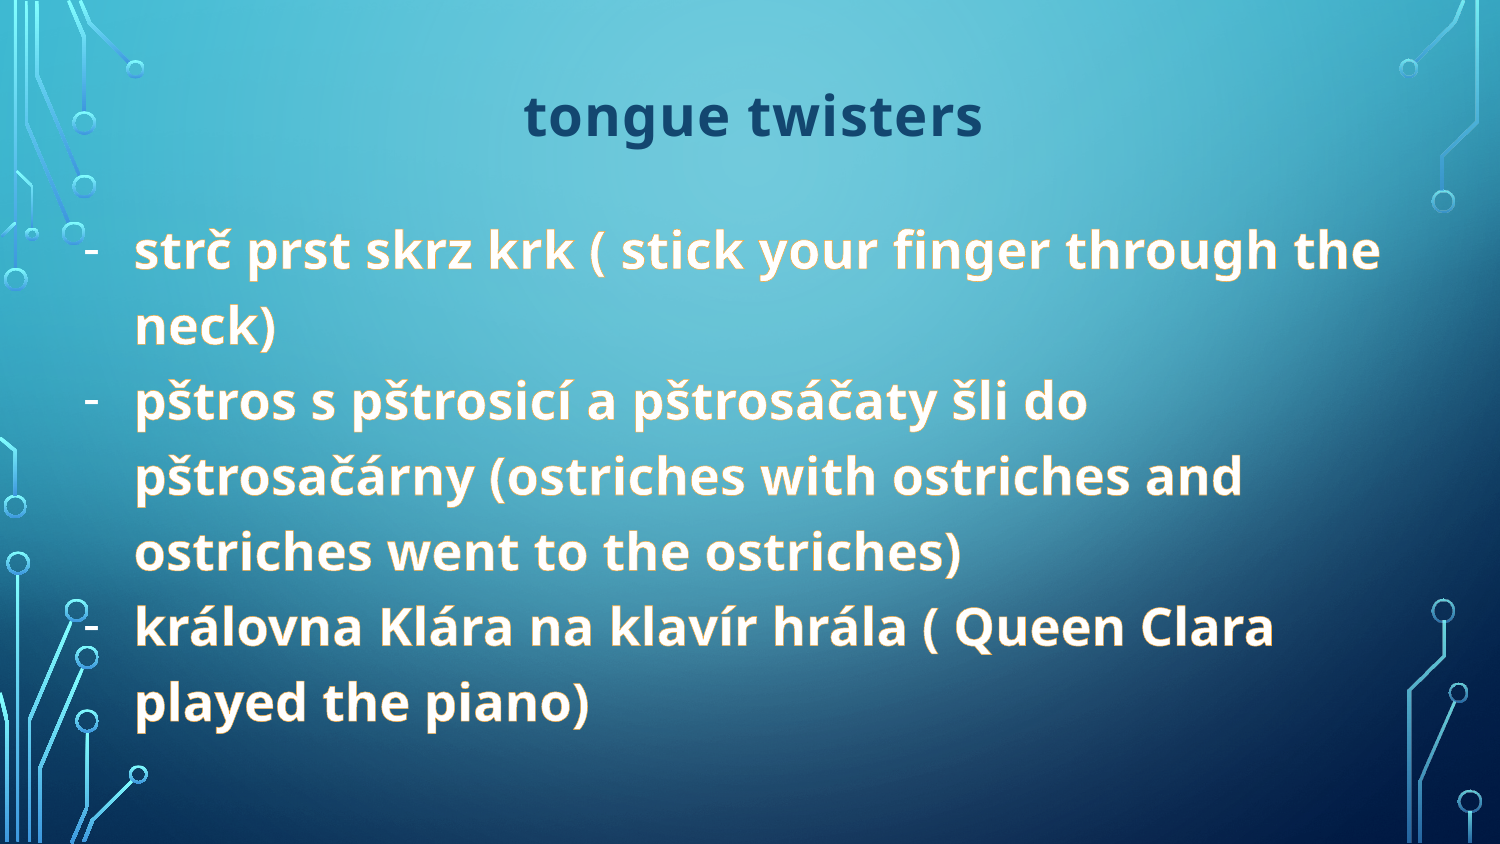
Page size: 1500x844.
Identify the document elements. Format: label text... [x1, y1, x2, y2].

list strč prst skrz krk ( stick your finger through the neck) pštros s pštrosicí a pštrosáčaty šli do pštrosačárny (ostriches with ostriches and ostriches went to the ostriches) královna Klára na klavír hrála ( Queen Clara played the piano) [51, 189, 1449, 750]
title tongue twisters [51, 72, 1449, 167]
